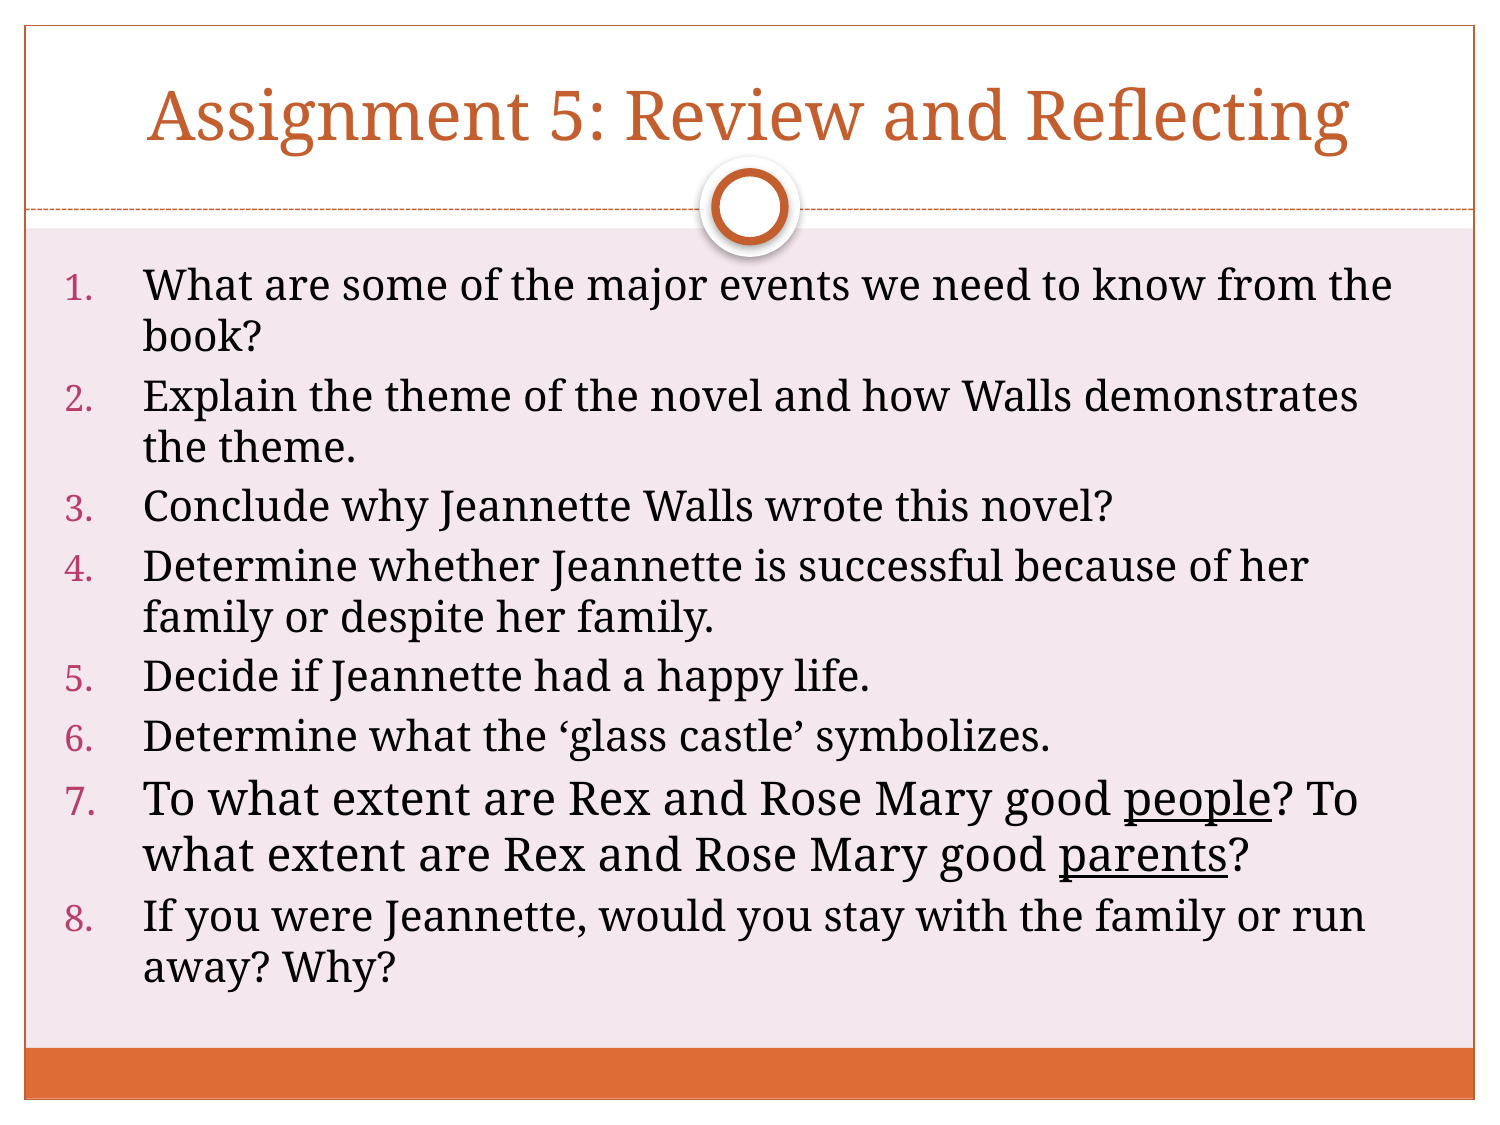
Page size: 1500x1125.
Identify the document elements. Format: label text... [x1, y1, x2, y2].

title Assignment 5: Review and Reflecting [49, 37, 1450, 162]
list What are some of the major events we need to know from the book? Explain the theme of the novel and how Walls demonstrates the theme. Conclude why Jeannette Walls wrote this novel? Determine whether Jeannette is successful because of her family or despite her family. Decide if Jeannette had a happy life. Determine what the ‘glass castle’ symbolizes. To what extent are Rex and Rose Mary good people? To what extent are Rex and Rose Mary good parents? If you were Jeannette, would you stay with the family or run away? Why? [49, 250, 1445, 1001]
